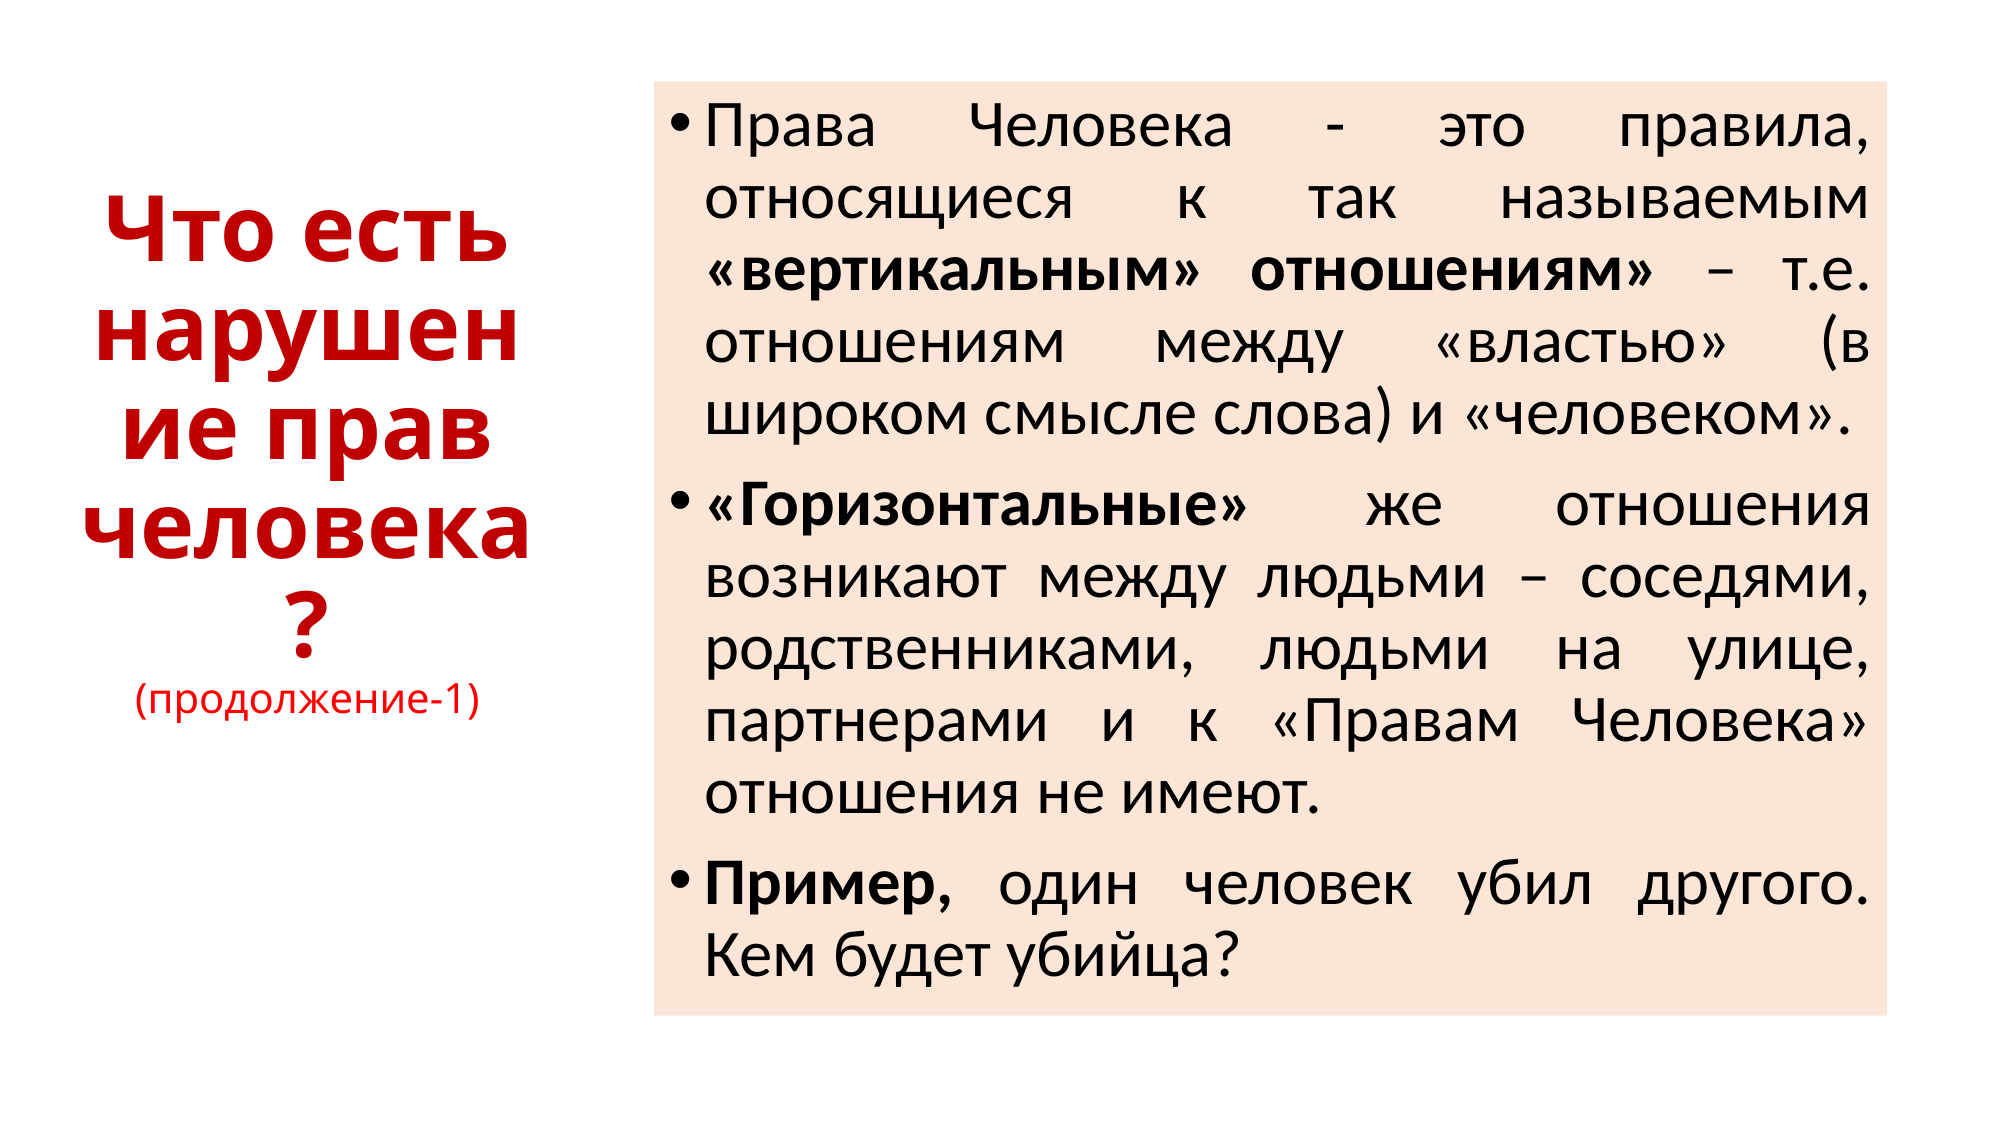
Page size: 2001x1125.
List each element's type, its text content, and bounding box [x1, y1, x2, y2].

list Права Человека - это правила, относящиеся к так называемым «вертикальным» отношениям» – т.е. отношениям между «властью» (в широком смысле слова) и «человеком». «Горизонтальные» же отношения возникают между людьми – соседями, родственниками, людьми на улице, партнерами и к «Правам Человека» отношения не имеют. Пример, один человек убил другого. Кем будет убийца? [653, 81, 1888, 1016]
text_box Что есть нарушение прав человека? (продолжение-1) [60, 96, 555, 909]
